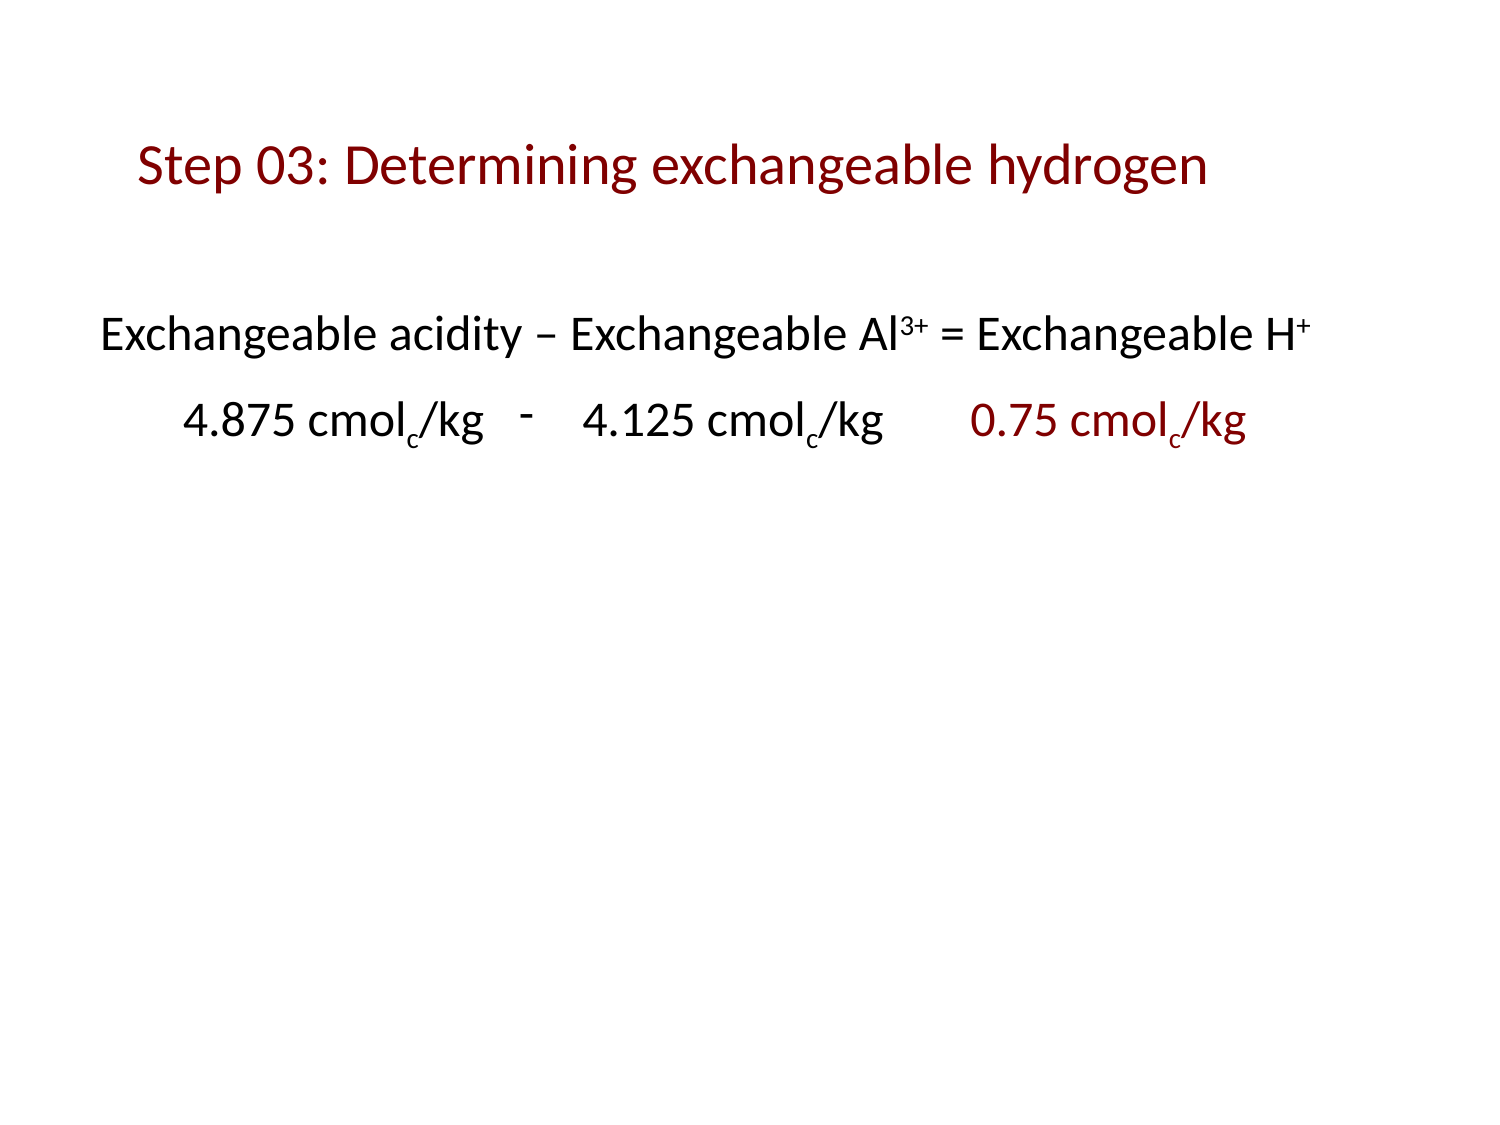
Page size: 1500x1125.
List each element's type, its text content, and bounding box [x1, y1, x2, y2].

text_box Step 03: Determining exchangeable hydrogen [123, 118, 1225, 204]
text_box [73, 292, 1500, 455]
